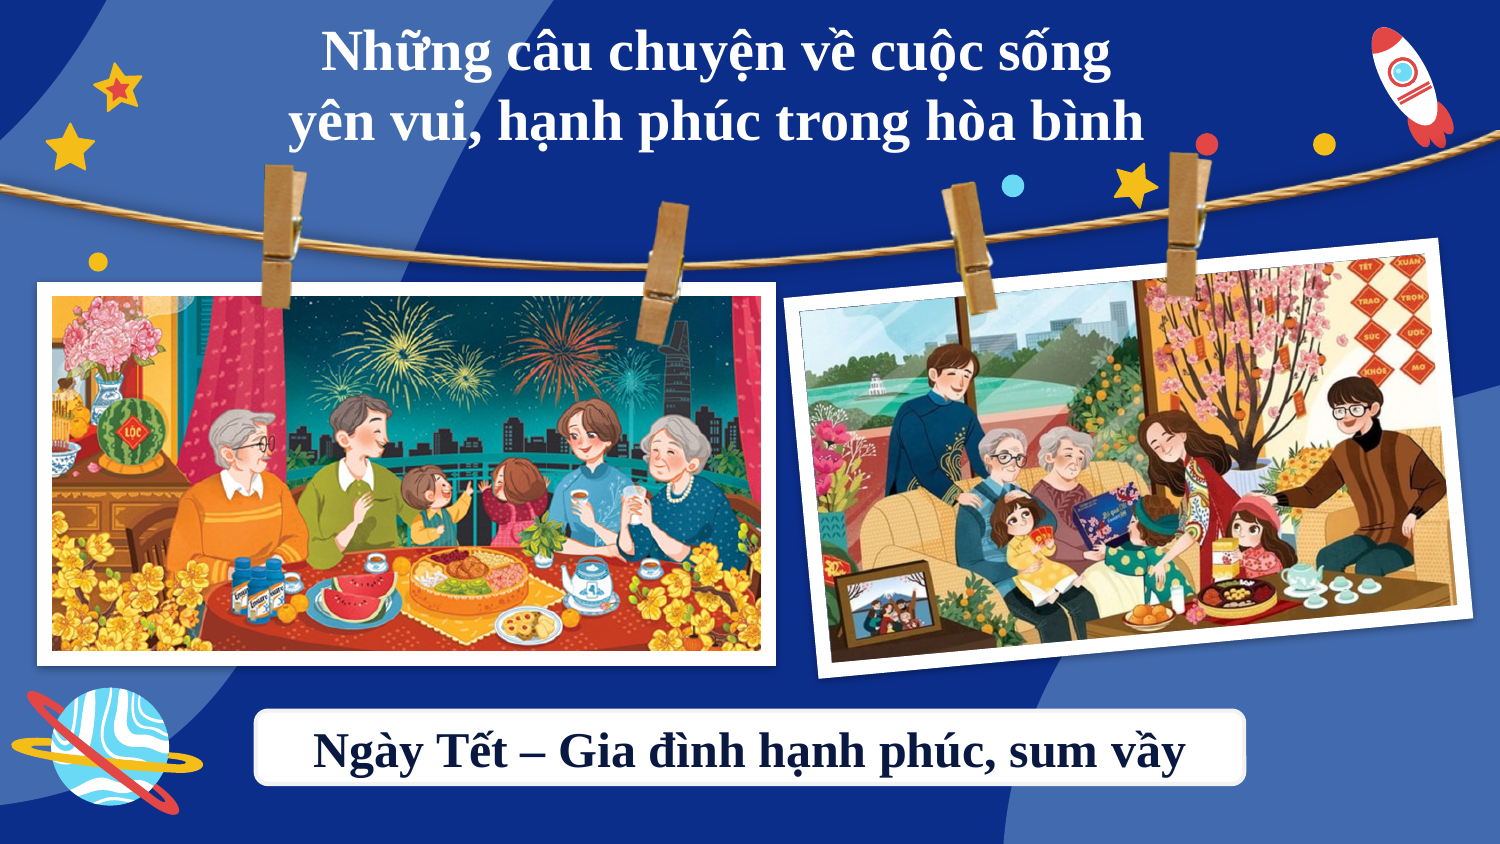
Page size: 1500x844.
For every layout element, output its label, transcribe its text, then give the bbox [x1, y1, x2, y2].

picture [0, 130, 1500, 662]
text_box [11, 687, 207, 808]
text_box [1355, 35, 1469, 129]
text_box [92, 62, 144, 113]
text_box Những câu chuyện về cuộc sống yên vui, hạnh phúc trong hòa bình [47, 4, 1387, 129]
text_box Ngày Tết – Gia đình hạnh phúc, sum vầy [253, 708, 1247, 787]
